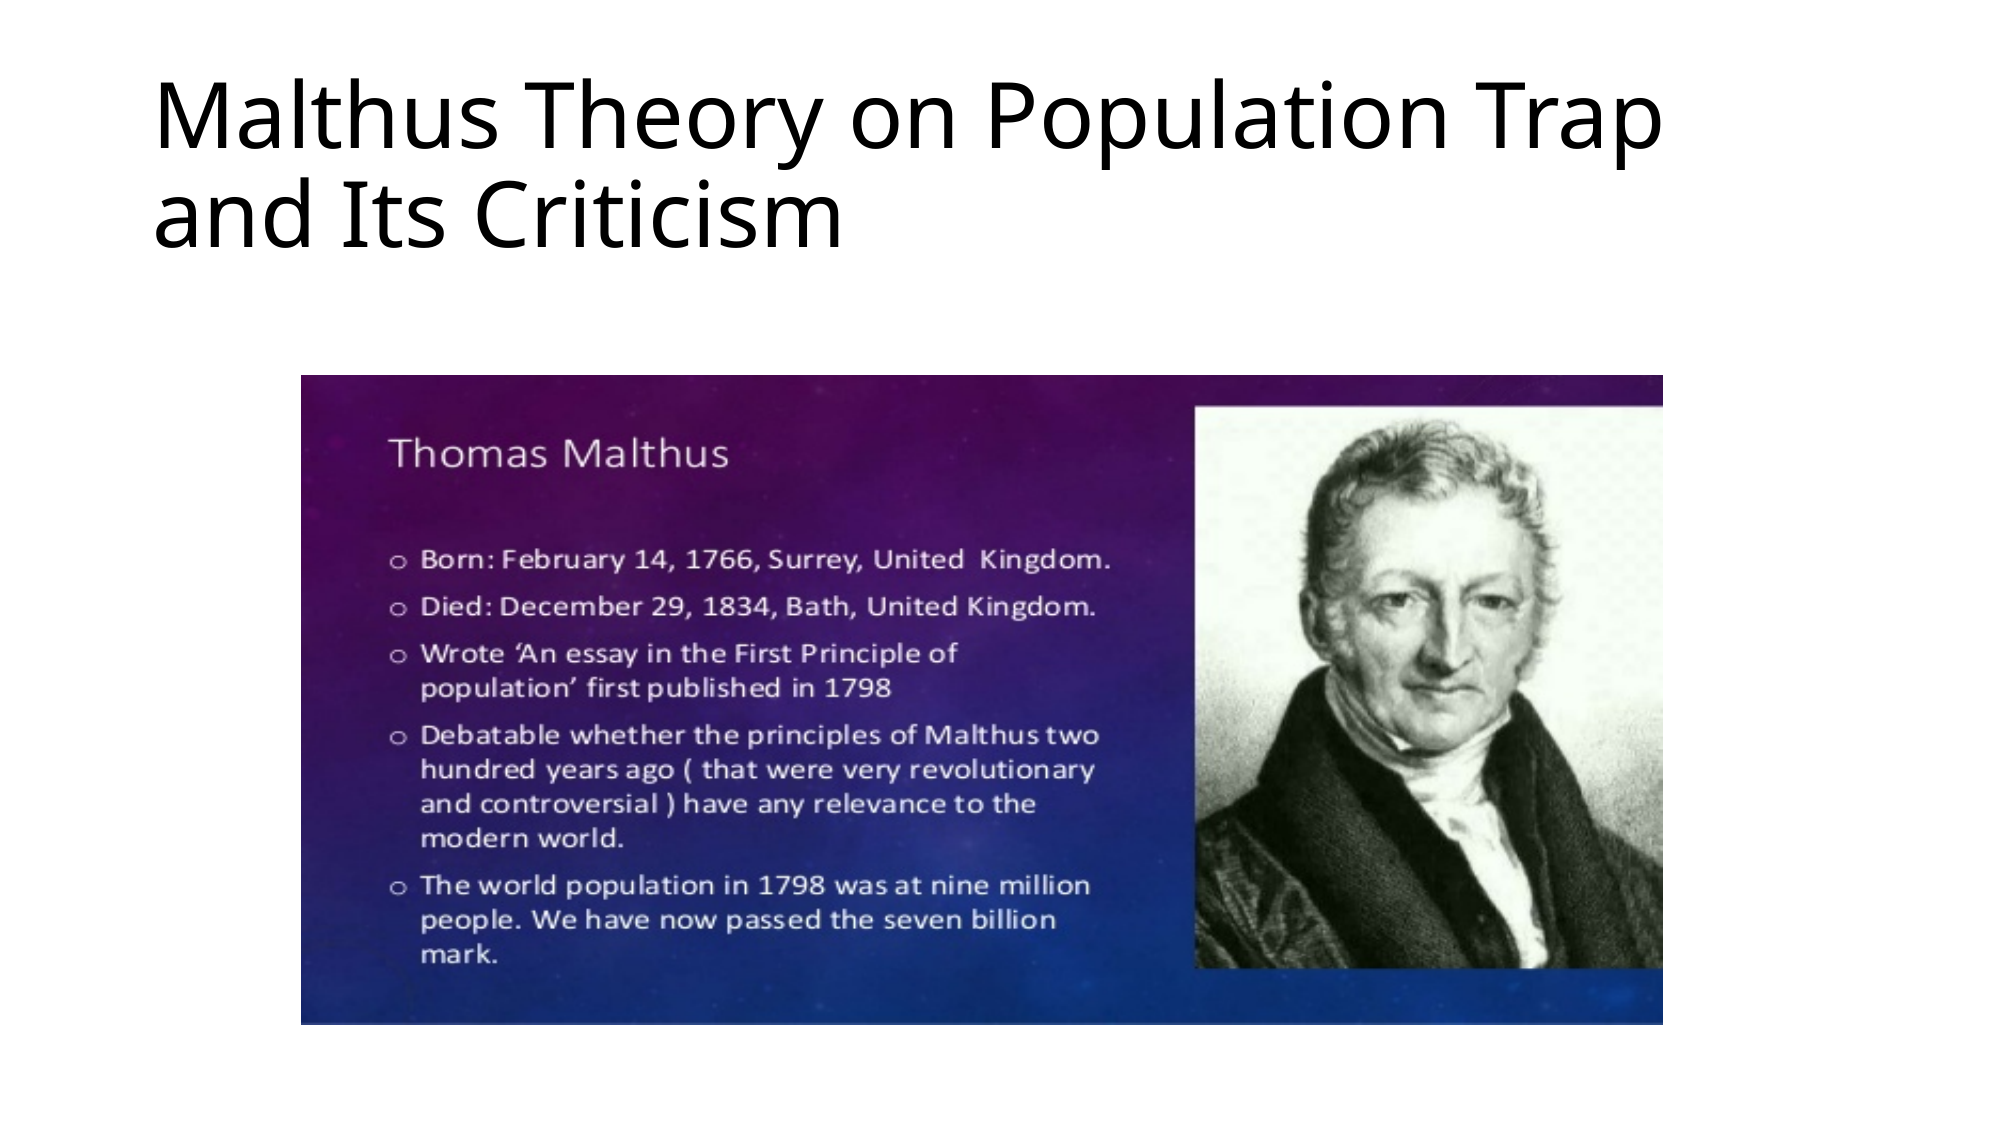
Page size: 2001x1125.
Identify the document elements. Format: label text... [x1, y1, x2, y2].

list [301, 375, 1663, 1025]
title Malthus Theory on Population Trap and Its Criticism [137, 59, 1863, 278]
